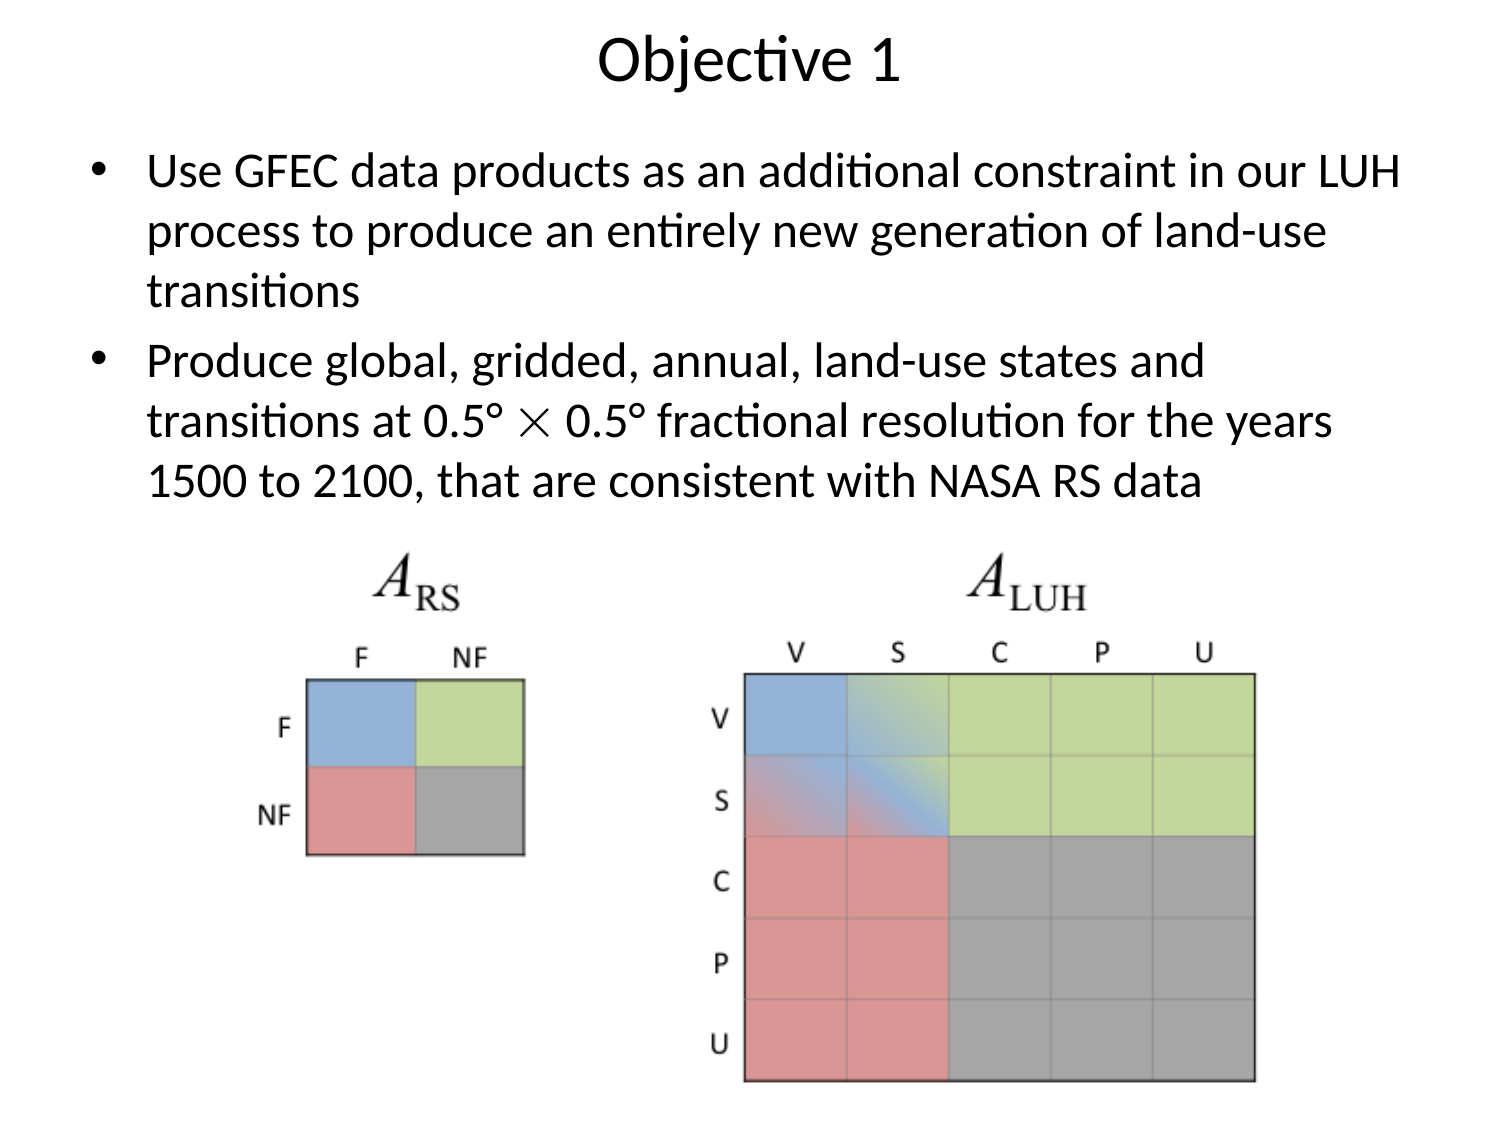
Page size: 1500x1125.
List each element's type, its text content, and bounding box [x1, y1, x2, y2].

picture [221, 508, 1285, 1100]
list Use GFEC data products as an additional constraint in our LUH process to produce an entirely new generation of land-use transitions Produce global, gridded, annual, land-use states and transitions at 0.5°  0.5° fractional resolution for the years 1500 to 2100, that are consistent with NASA RS data [75, 130, 1425, 675]
text_box Objective 1 [74, 14, 1425, 96]
